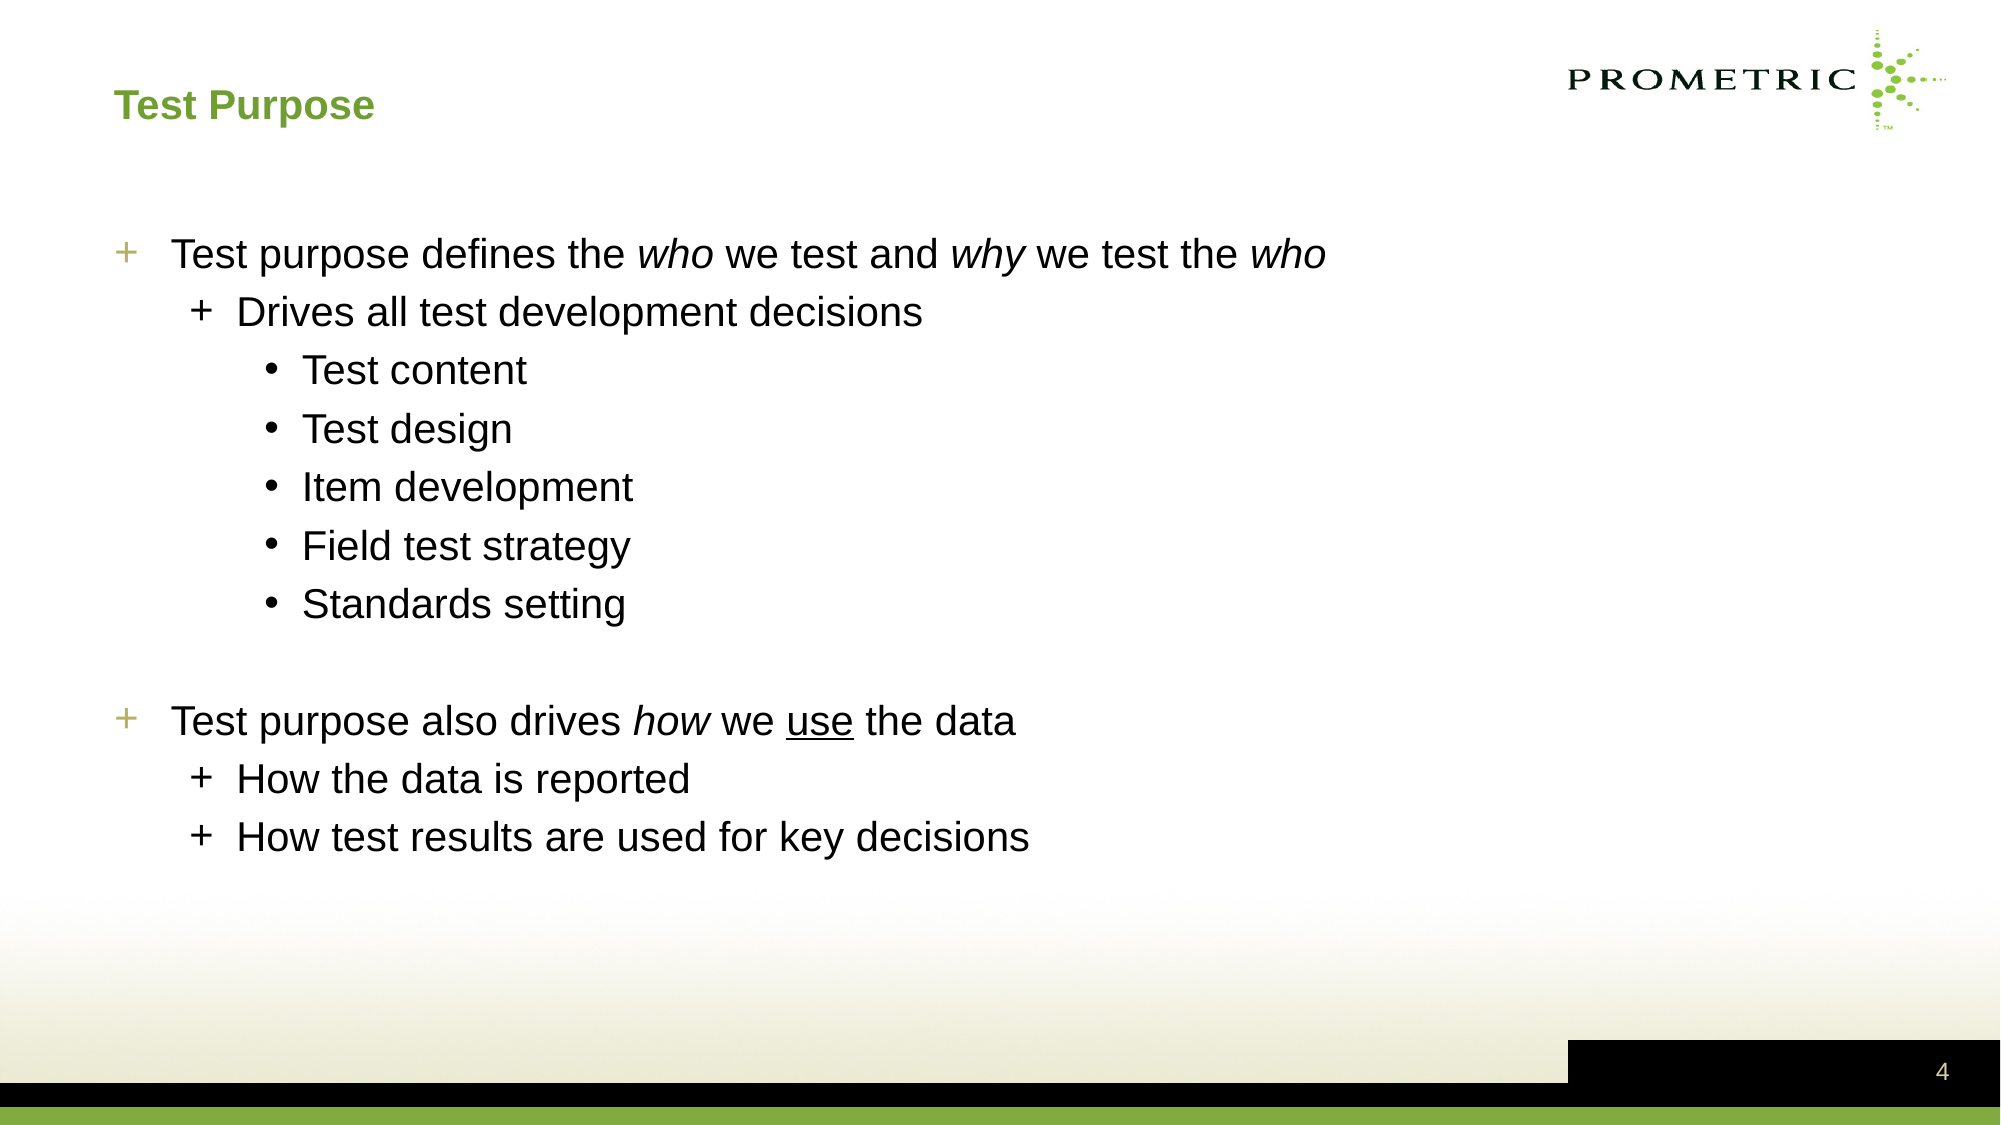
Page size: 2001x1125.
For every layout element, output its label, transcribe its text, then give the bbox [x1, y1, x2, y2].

title Test Purpose [98, 20, 1433, 134]
slide_number 4 [1749, 1040, 1965, 1100]
list Test purpose defines the who we test and why we test the who Drives all test development decisions Test content Test design Item development Field test strategy Standards setting Test purpose also drives how we use the data How the data is reported How test results are used for key decisions [99, 219, 1900, 962]
picture [0, 0, 2001, 1125]
